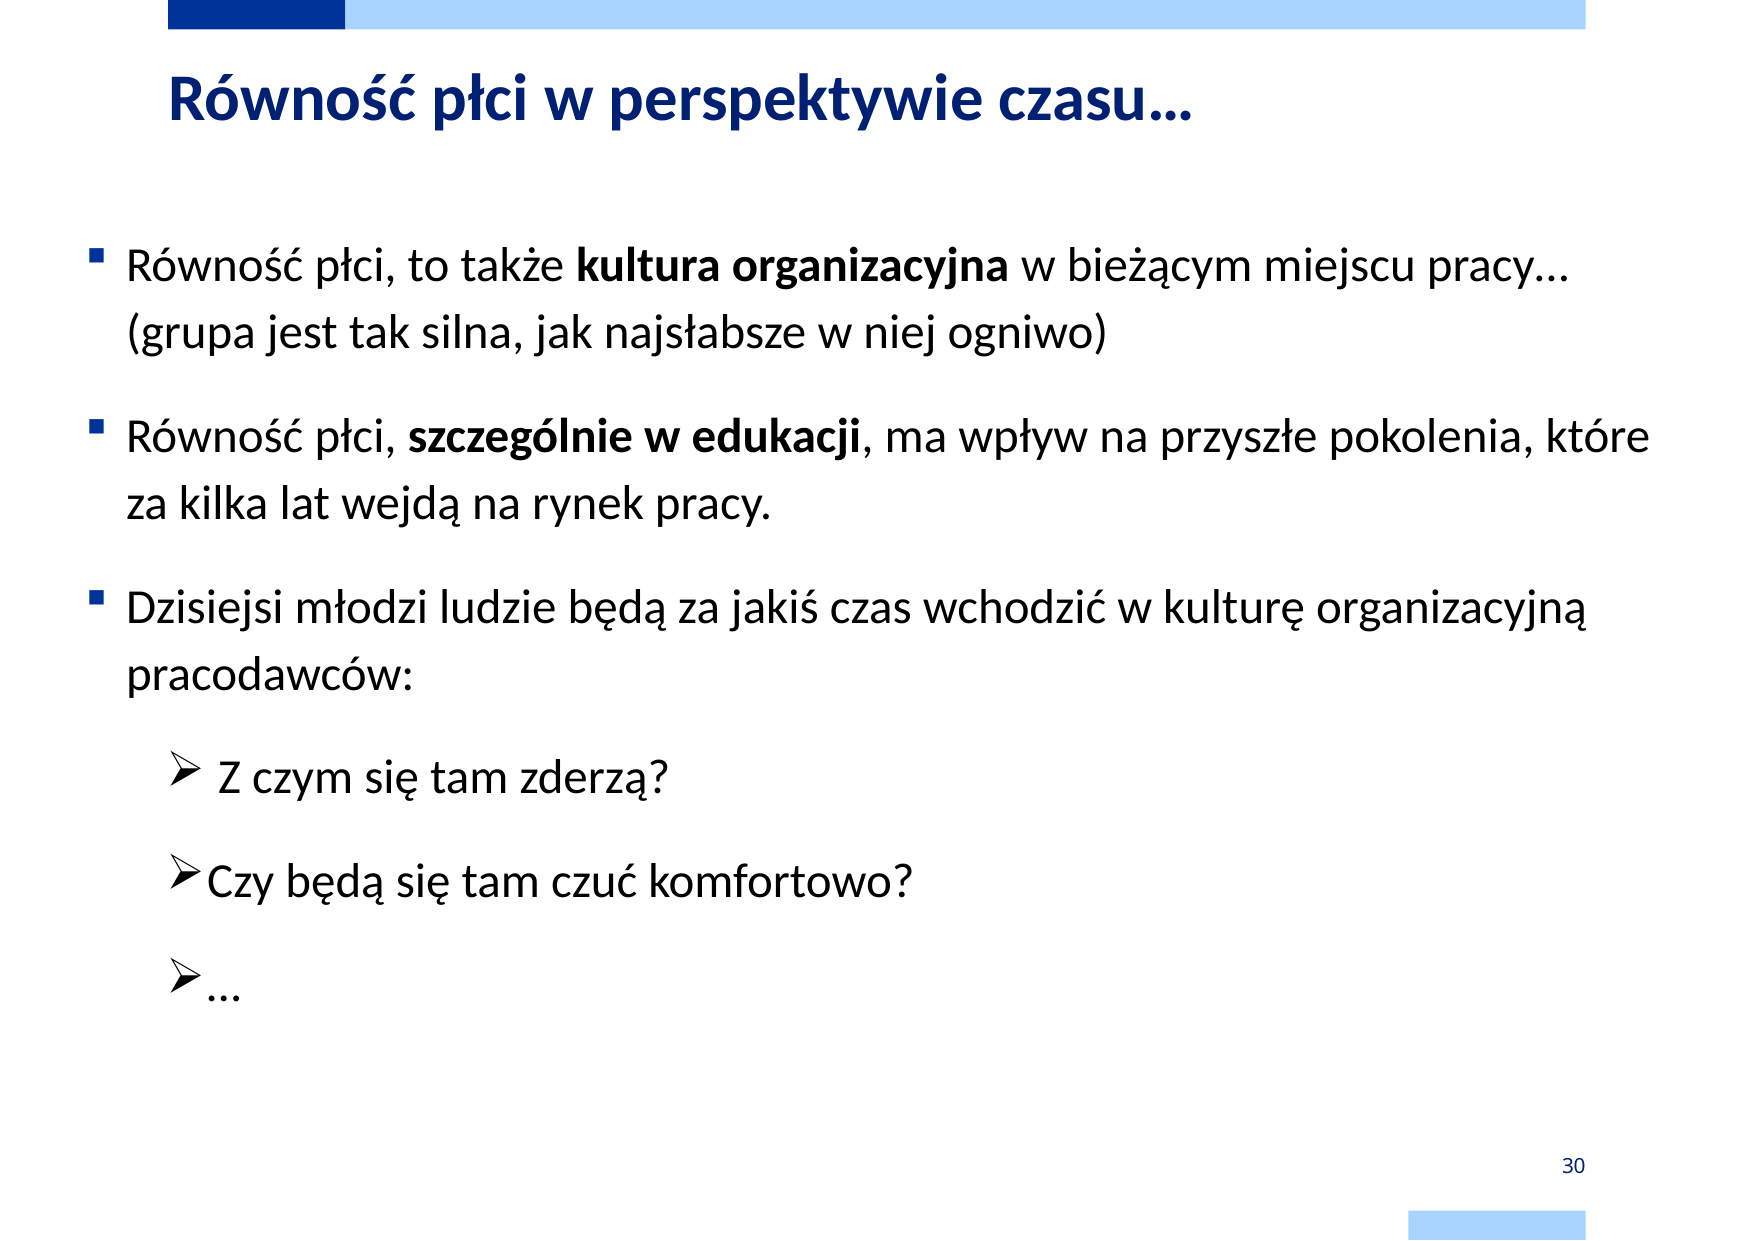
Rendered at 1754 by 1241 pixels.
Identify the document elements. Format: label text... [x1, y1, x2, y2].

slide_number 30 [1408, 1151, 1586, 1182]
list Równość płci, to także kultura organizacyjna w bieżącym miejscu pracy… (grupa jest tak silna, jak najsłabsze w niej ogniwo) Równość płci, szczególnie w edukacji, ma wpływ na przyszłe pokolenia, które za kilka lat wejdą na rynek pracy. Dzisiejsi młodzi ludzie będą za jakiś czas wchodzić w kulturę organizacyjną pracodawców: Z czym się tam zderzą? Czy będą się tam czuć komfortowo? … [85, 224, 1669, 1016]
title Równość płci w perspektywie czasu… [168, 59, 1586, 172]
